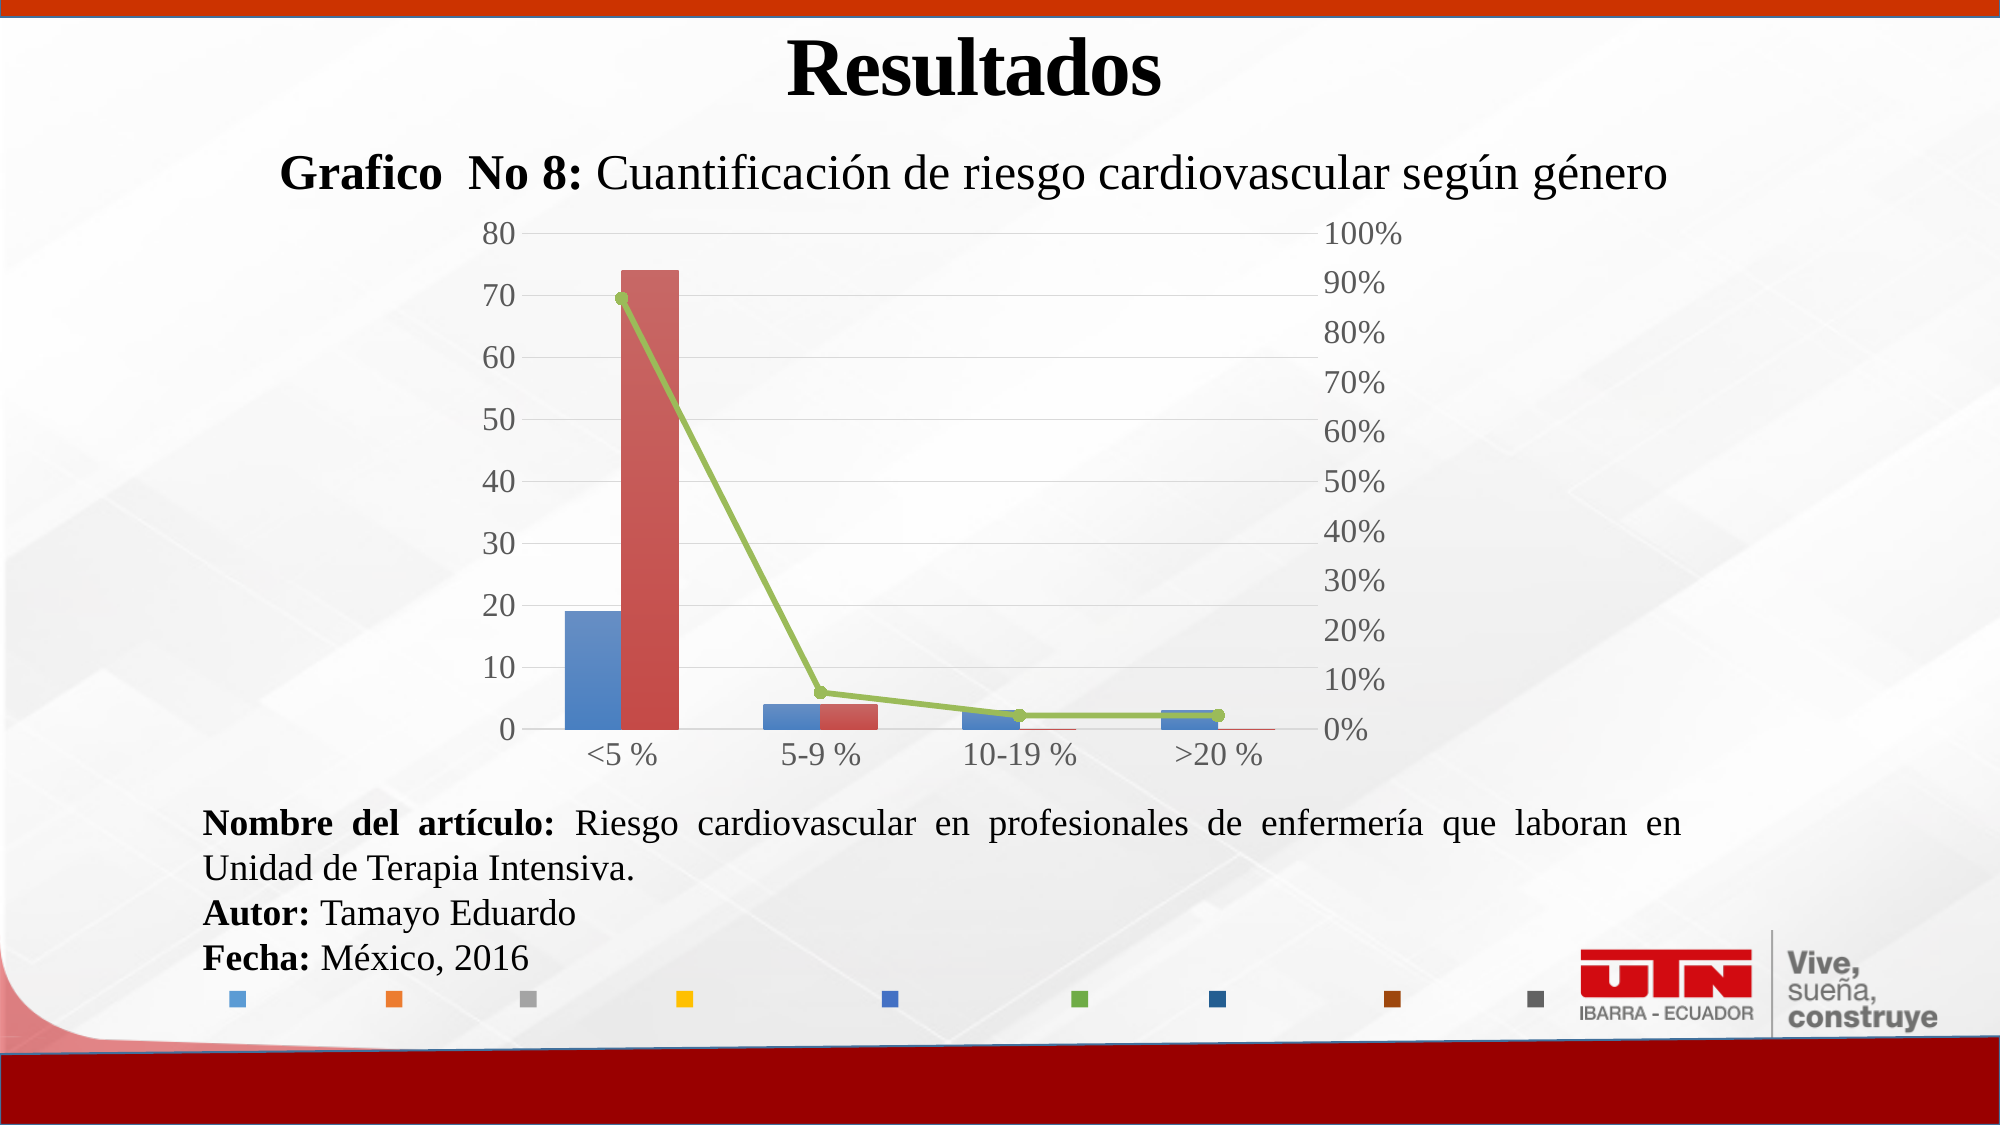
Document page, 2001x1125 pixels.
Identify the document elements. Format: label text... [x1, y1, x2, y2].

text_box Nombre del artículo: Riesgo cardiovascular en profesionales de enfermería que laboran en Unidad de Terapia Intensiva. Autor: Tamayo Eduardo Fecha: México, 2016 [200, 795, 1684, 971]
text_box [1384, 990, 1401, 1008]
text_box [1527, 990, 1544, 1008]
text_box [385, 990, 403, 1008]
text_box [676, 990, 694, 1008]
text_box [229, 990, 246, 1008]
text_box [1071, 990, 1088, 1008]
text_box [881, 990, 899, 1008]
text_box Resultados Grafico No 8: Cuantificación de riesgo cardiovascular según género [137, 21, 1815, 212]
text_box [0, 0, 2000, 18]
chart [462, 203, 1421, 785]
text_box [0, 1036, 2000, 1125]
text_box [519, 990, 537, 1008]
text_box [1209, 990, 1226, 1008]
